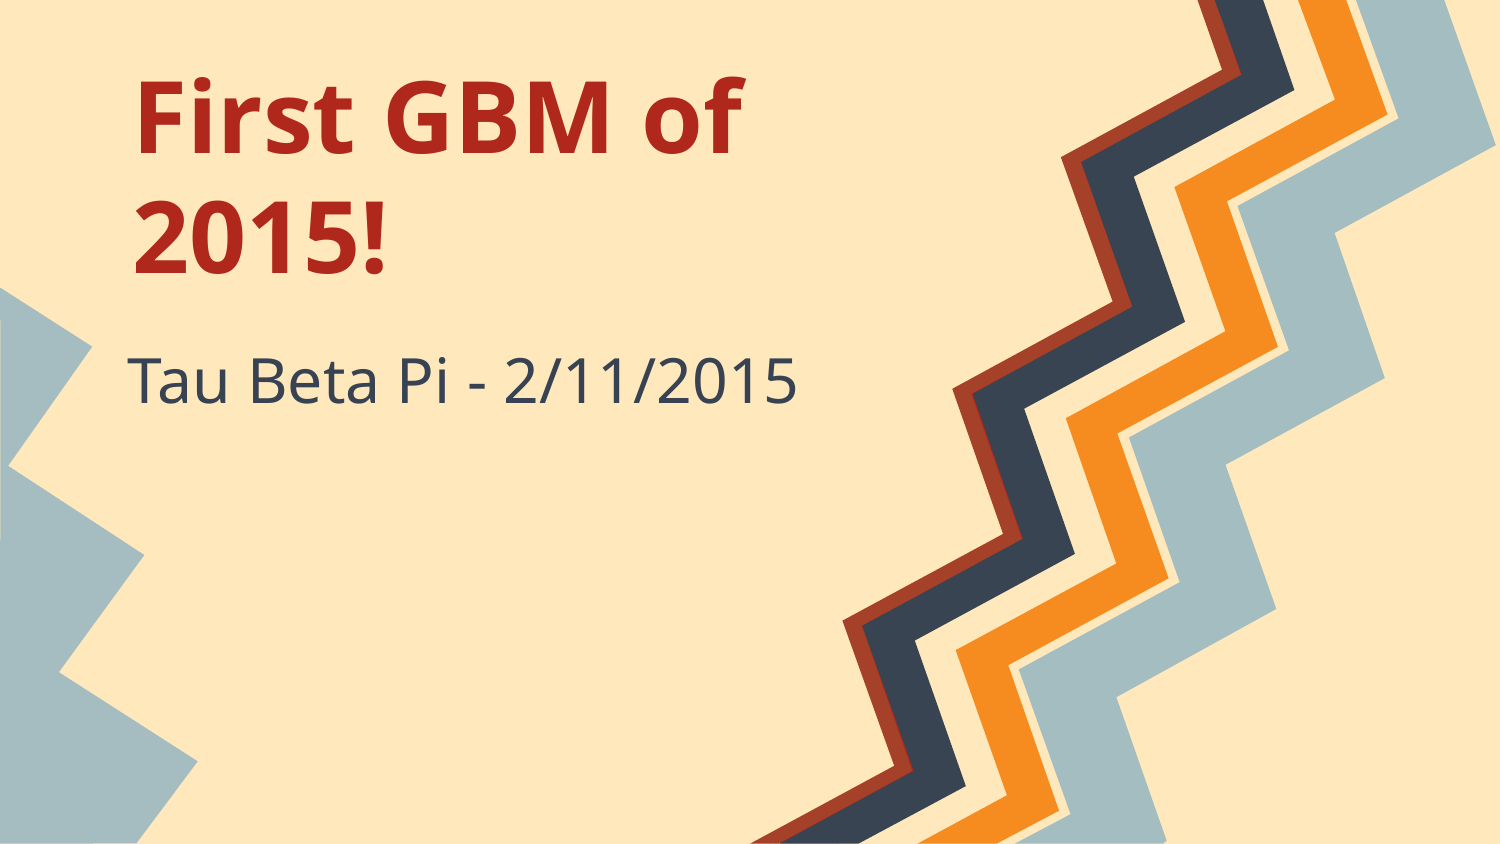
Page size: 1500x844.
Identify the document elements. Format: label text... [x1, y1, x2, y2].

subtitle Tau Beta Pi - 2/11/2015 [112, 325, 976, 453]
title First GBM of 2015! [117, 118, 1032, 309]
